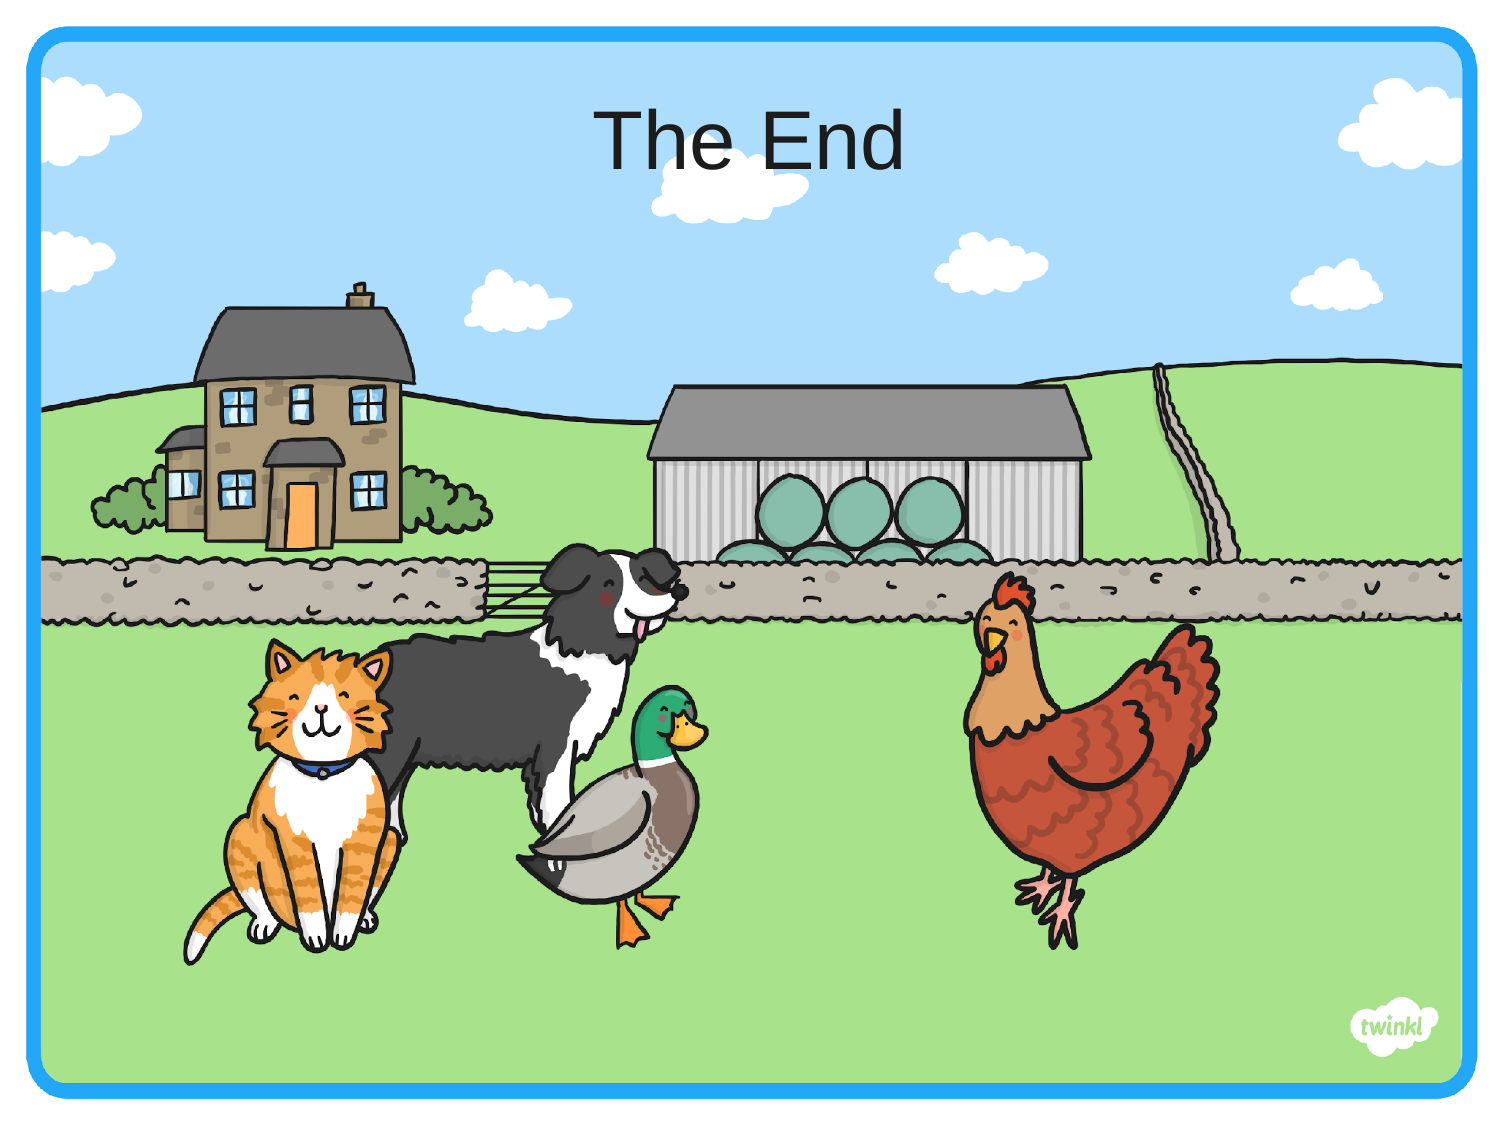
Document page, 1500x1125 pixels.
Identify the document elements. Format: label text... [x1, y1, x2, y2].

text_box The End [103, 90, 1397, 223]
picture [0, 0, 1500, 1125]
